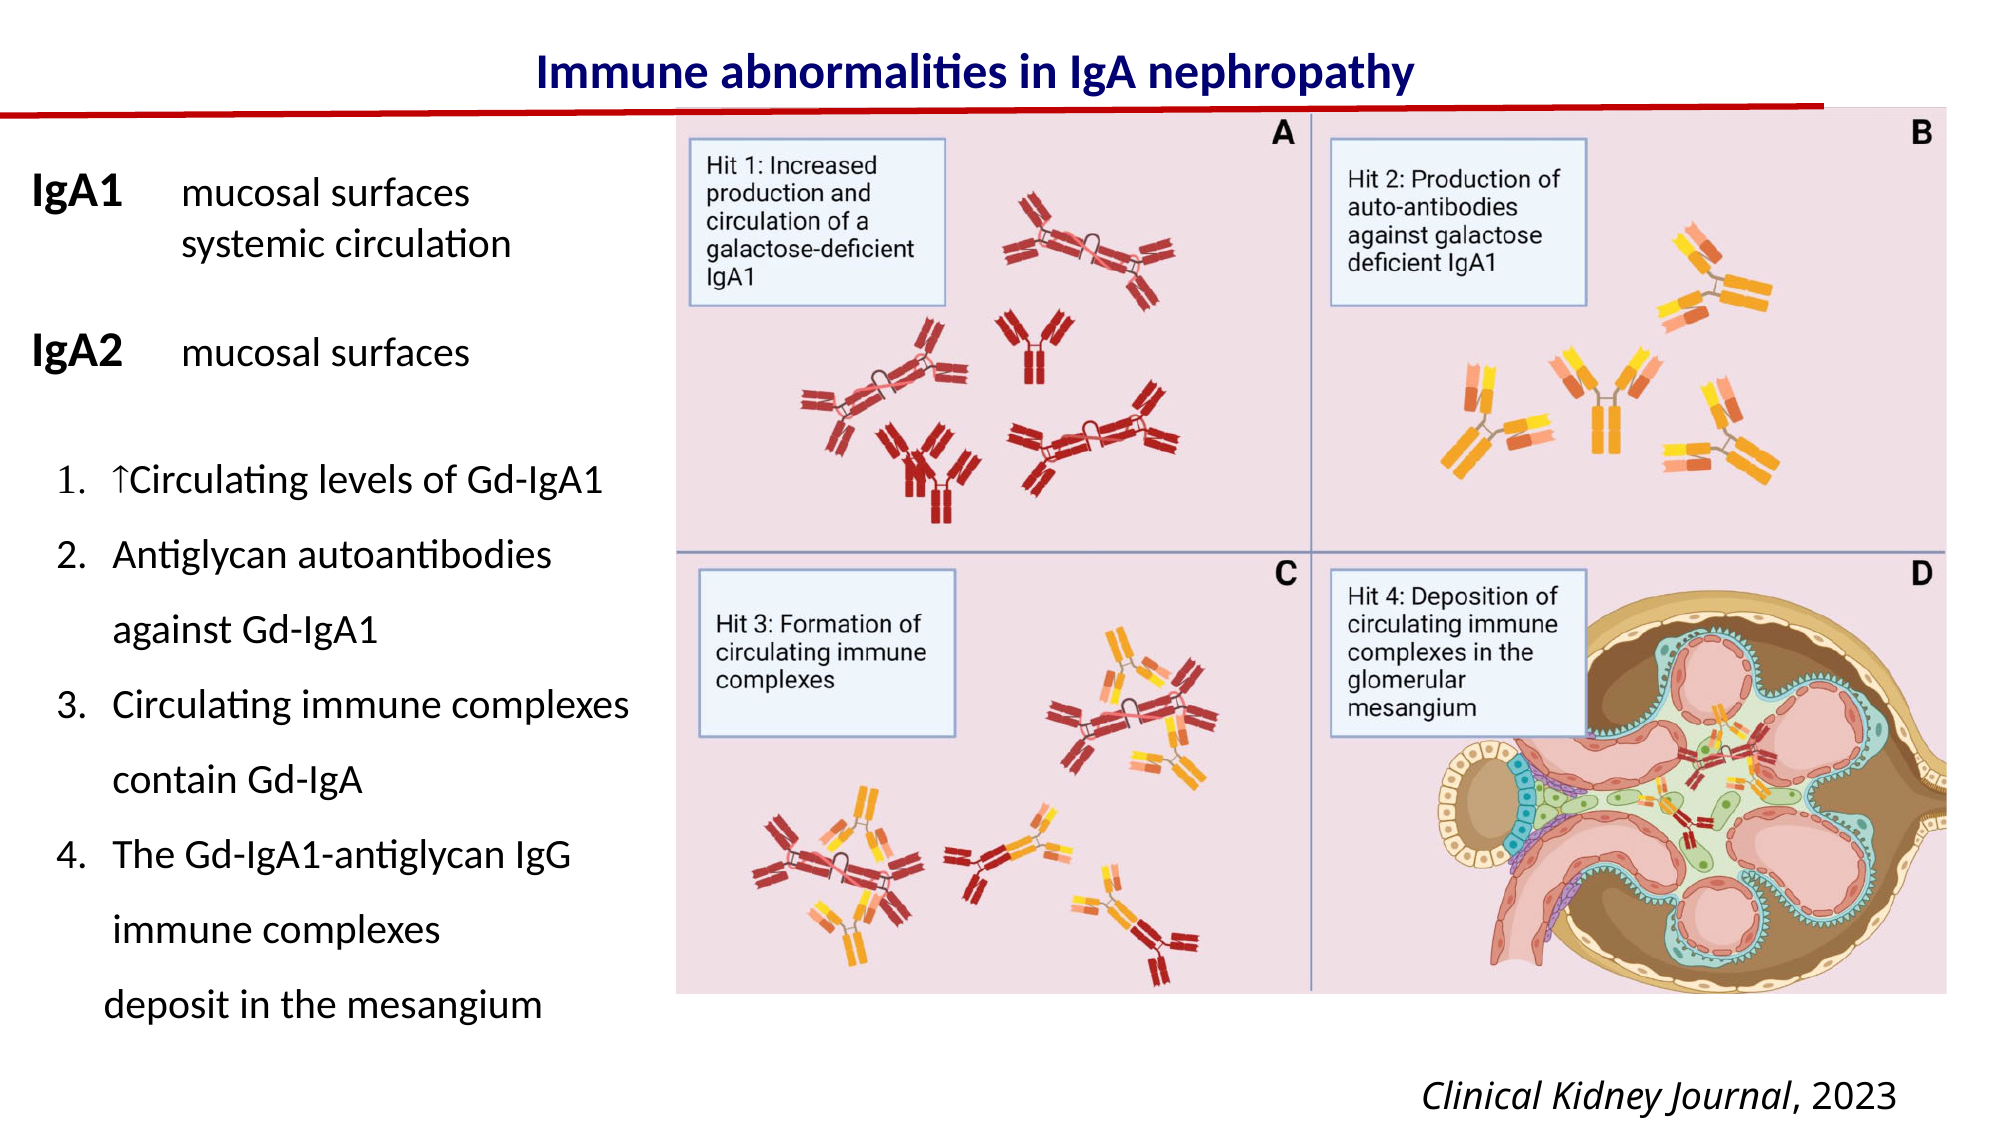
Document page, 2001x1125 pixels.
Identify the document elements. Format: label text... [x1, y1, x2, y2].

picture [675, 106, 1947, 994]
text_box Circulating levels of Gd-IgA1 Antiglycan autoantibodies against Gd-IgA1 Circulating immune complexes contain Gd-IgA The Gd-IgA1-antiglycan IgG immune complexes deposit in the mesangium [41, 419, 676, 1034]
text_box Clinical Kidney Journal, 2023 [1406, 1064, 1913, 1125]
text_box IgA1 mucosal surfaces systemic circulation IgA2 mucosal surfaces [16, 148, 575, 384]
text_box Immune abnormalities in IgA nephropathy [520, 31, 1431, 106]
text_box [0, 106, 1824, 116]
